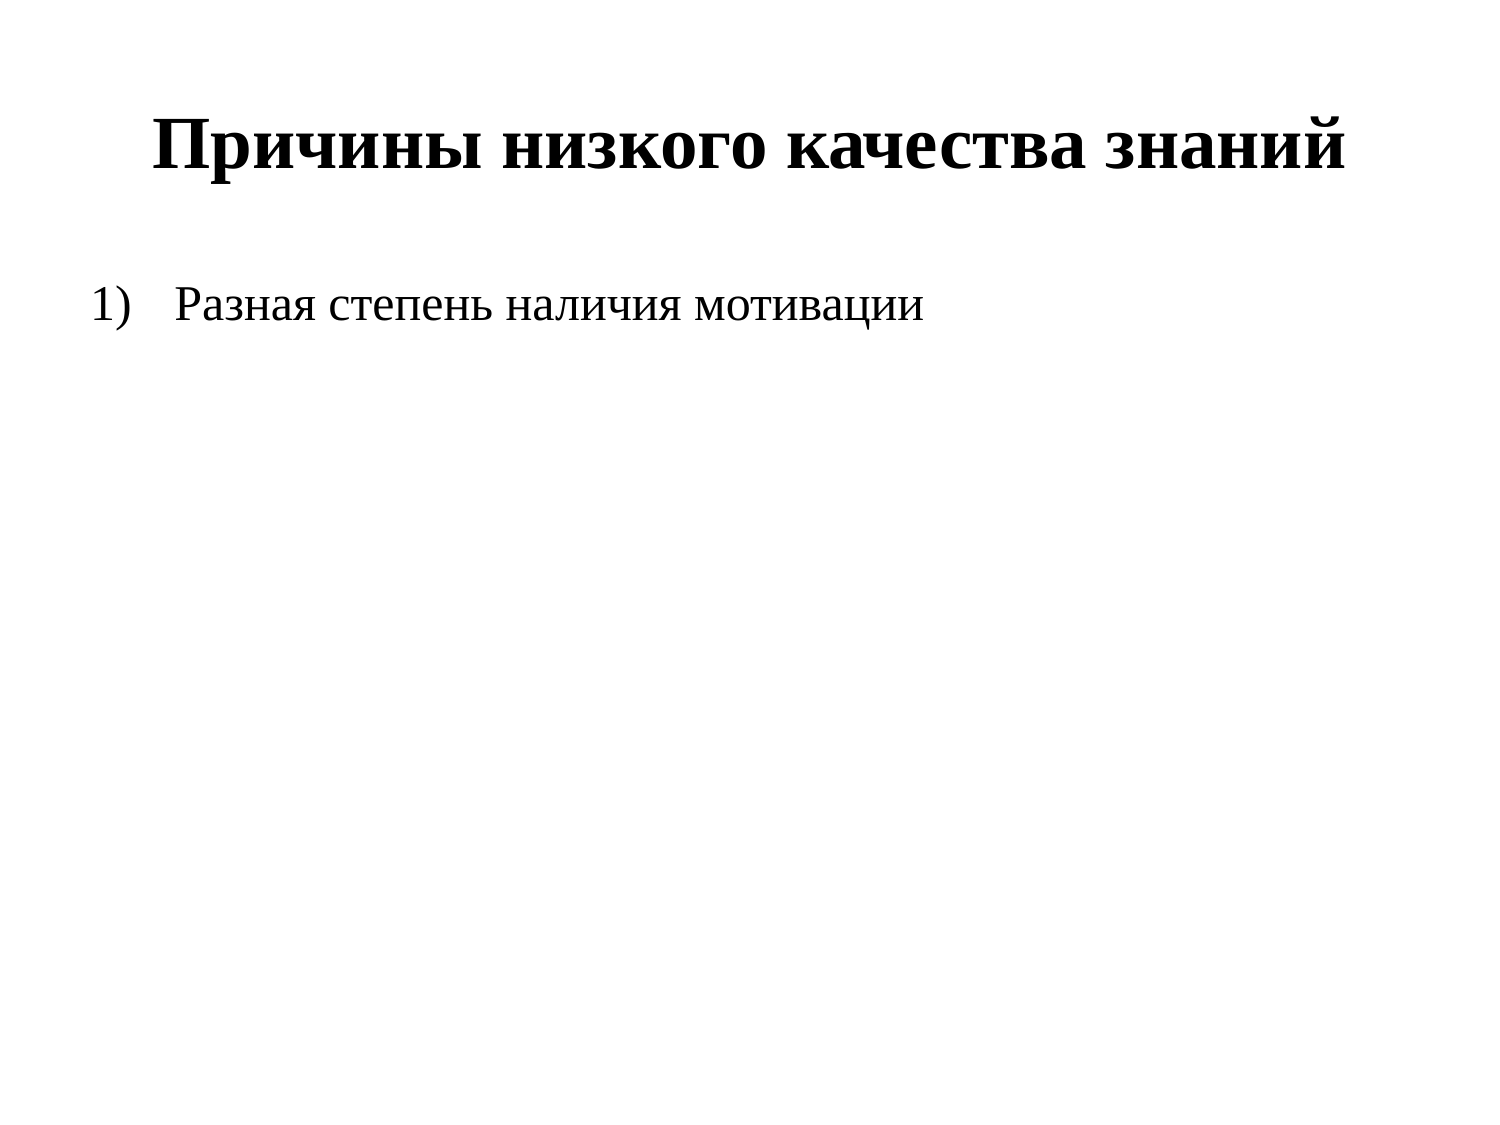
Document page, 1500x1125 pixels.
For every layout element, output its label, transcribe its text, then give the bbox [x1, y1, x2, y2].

title Причины низкого качества знаний [75, 45, 1425, 233]
list Разная степень наличия мотивации [75, 262, 1442, 1005]
